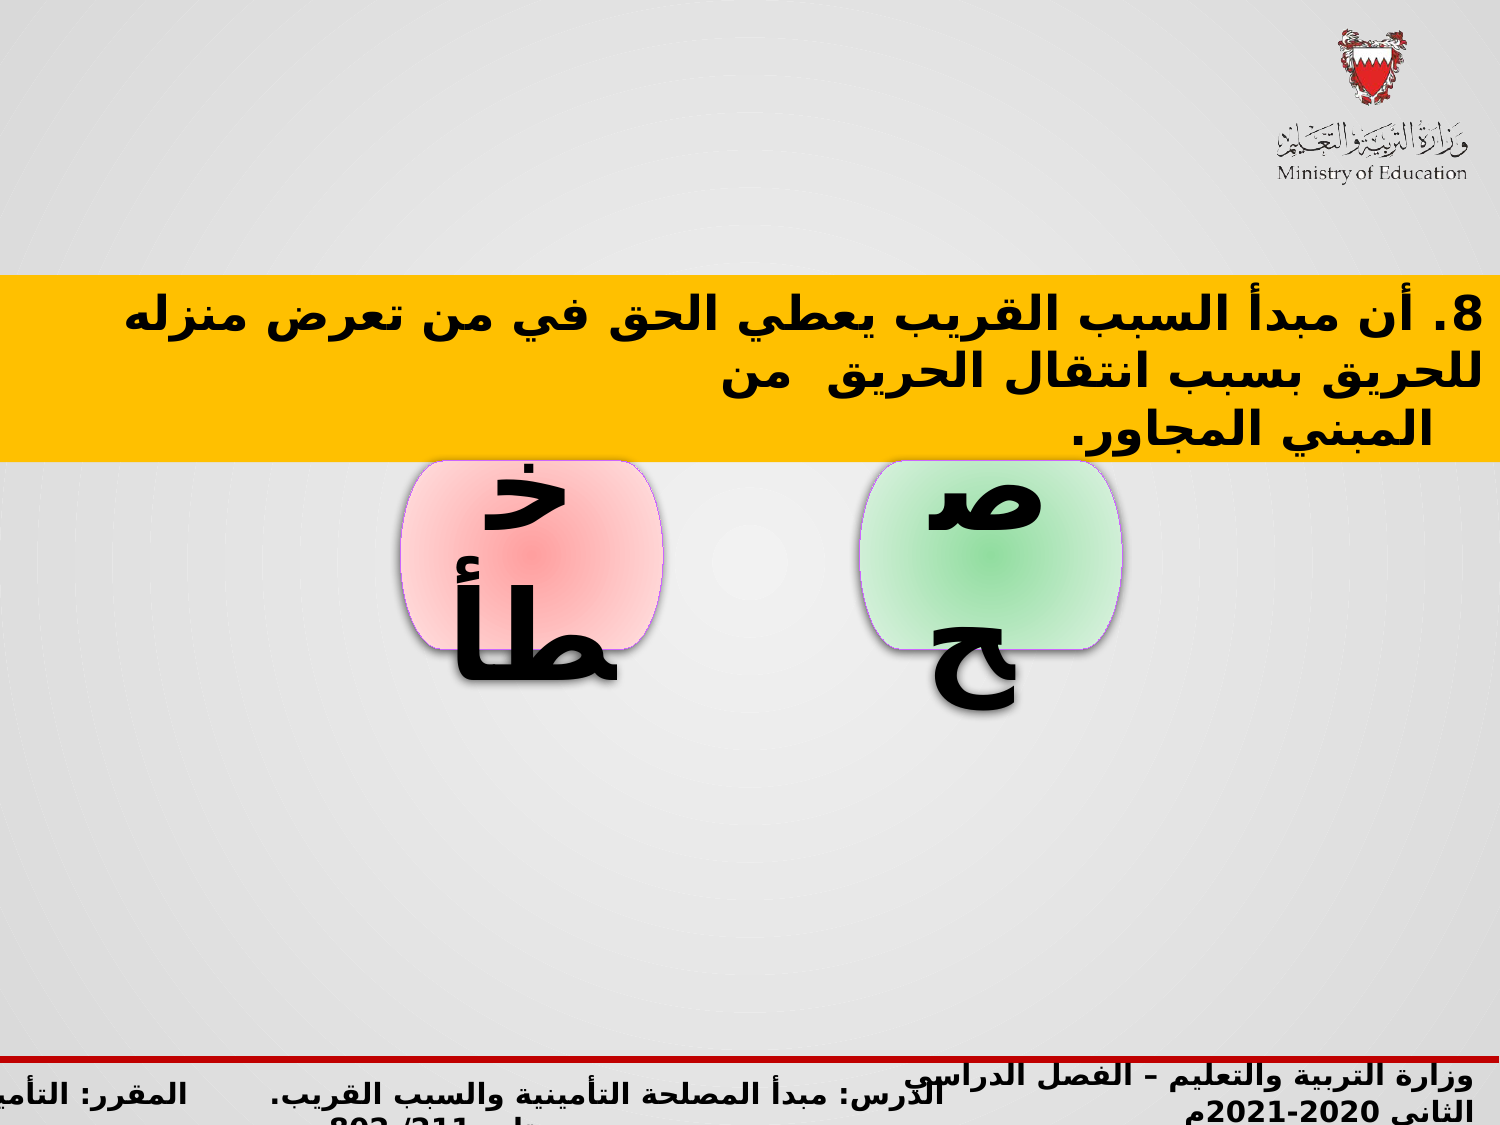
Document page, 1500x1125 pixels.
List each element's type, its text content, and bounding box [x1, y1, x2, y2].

picture [1239, 4, 1500, 213]
text_box 8. أن مبدأ السبب القريب يعطي الحق في من تعرض منزله للحريق بسبب انتقال الحريق من المبني المجاور. [0, 275, 1500, 463]
text_box صح [859, 460, 1123, 650]
text_box خطأ [400, 460, 664, 650]
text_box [0, 1059, 1499, 1123]
